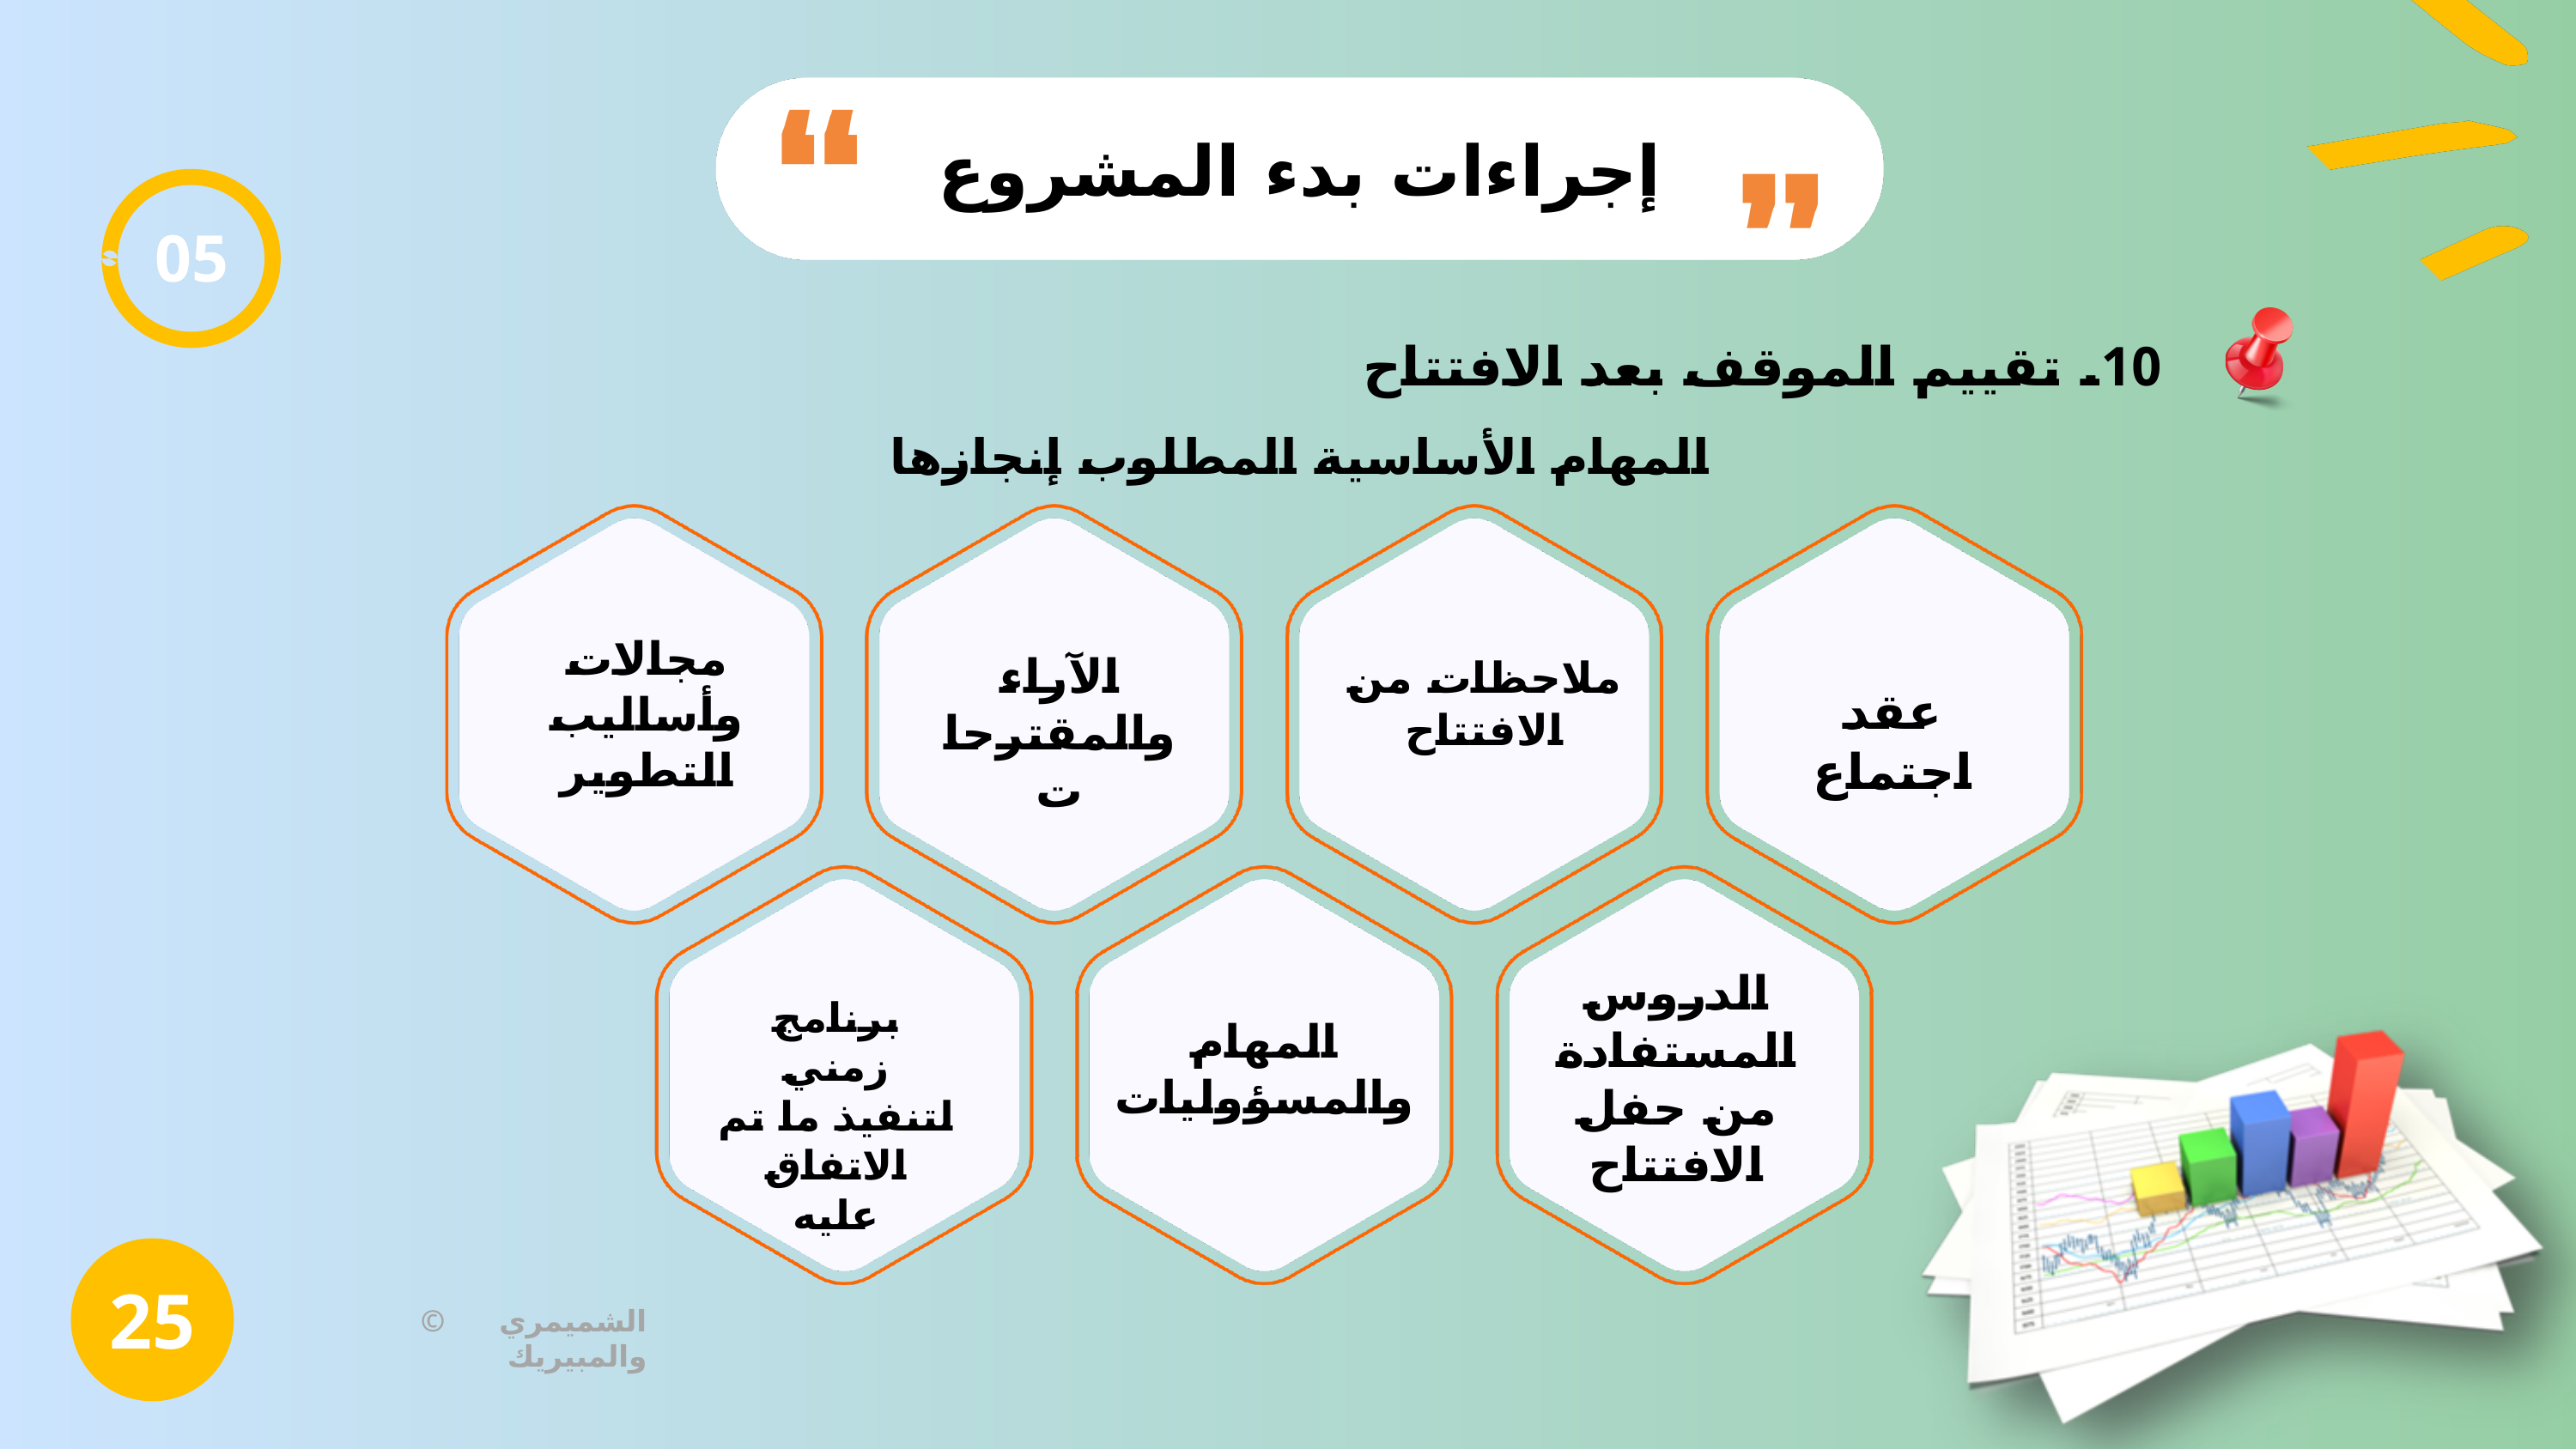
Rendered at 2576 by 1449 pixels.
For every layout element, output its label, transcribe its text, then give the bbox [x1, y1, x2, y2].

text_box الآراء والمقترحات [939, 645, 1181, 817]
text_box الدروس المستفادة من حفل الافتتاح [1538, 961, 1814, 1191]
text_box برنامج زمني لتنفيذ ما تم الاتفاق عليه [715, 990, 957, 1238]
text_box المهام الأساسية المطلوب إنجازها [866, 424, 1733, 484]
text_box مجالات وأساليب التطوير [512, 628, 782, 796]
text_box إجراءات بدء المشروع [922, 126, 1677, 211]
text_box ملاحظات من الافتتاح [1337, 650, 1631, 755]
text_box عقد اجتماع [1760, 679, 2025, 799]
text_box 10. تقييم الموقف بعد الافتتاح [677, 309, 2162, 397]
text_box [1847, 964, 2576, 1449]
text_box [101, 168, 282, 349]
text_box [715, 77, 1884, 261]
text_box [2225, 307, 2300, 412]
text_box [2190, 0, 2576, 318]
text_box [70, 1238, 234, 1402]
text_box المهام والمسؤوليات [1115, 1011, 1414, 1124]
text_box [445, 504, 2083, 1285]
text_box © الشميمري والمبيريك [304, 1302, 647, 1373]
